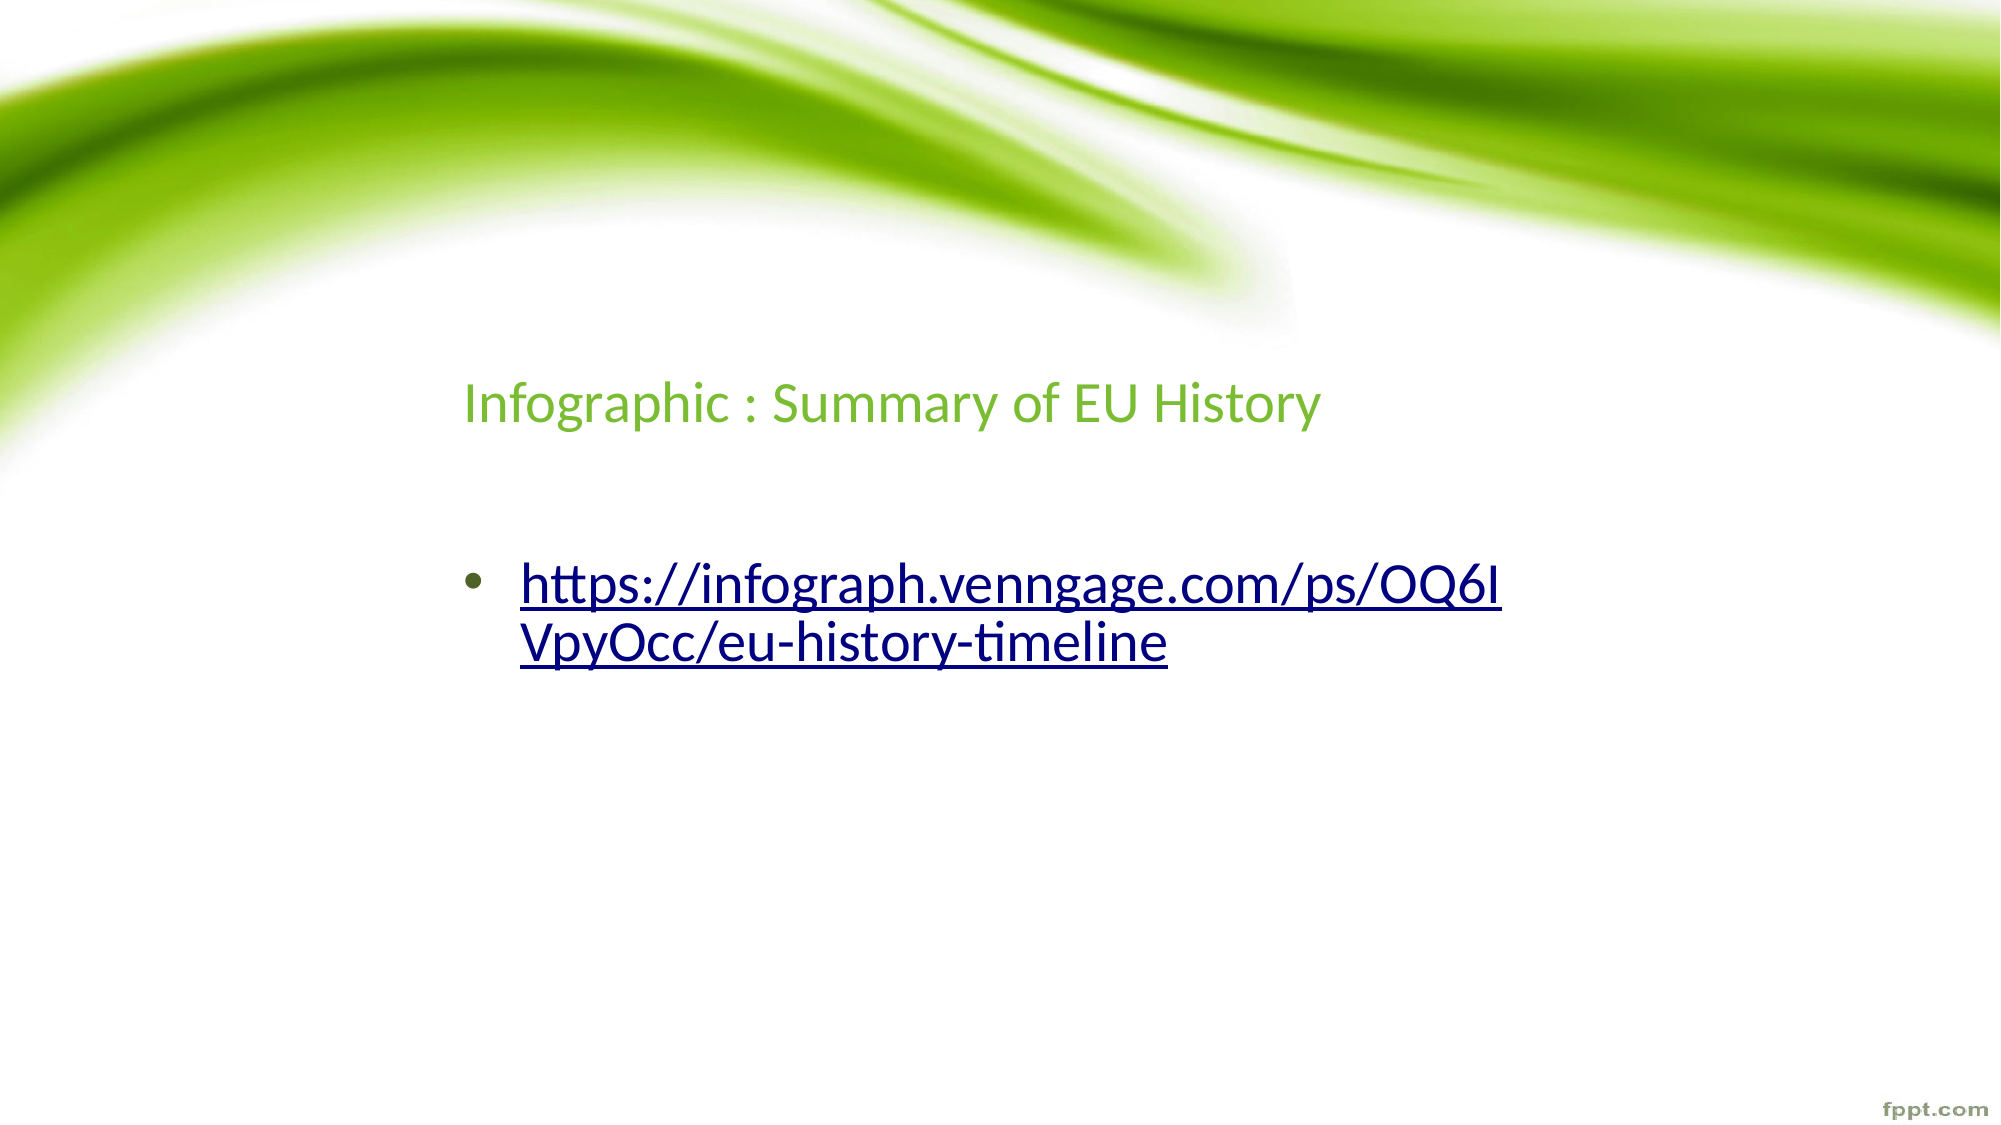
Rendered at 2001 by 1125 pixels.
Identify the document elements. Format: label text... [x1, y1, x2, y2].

list https://infograph.venngage.com/ps/OQ6IVpyOcc/eu-history-timeline [448, 537, 1525, 1125]
title Infographic : Summary of EU History [448, 337, 1525, 463]
picture [0, 0, 2001, 1125]
